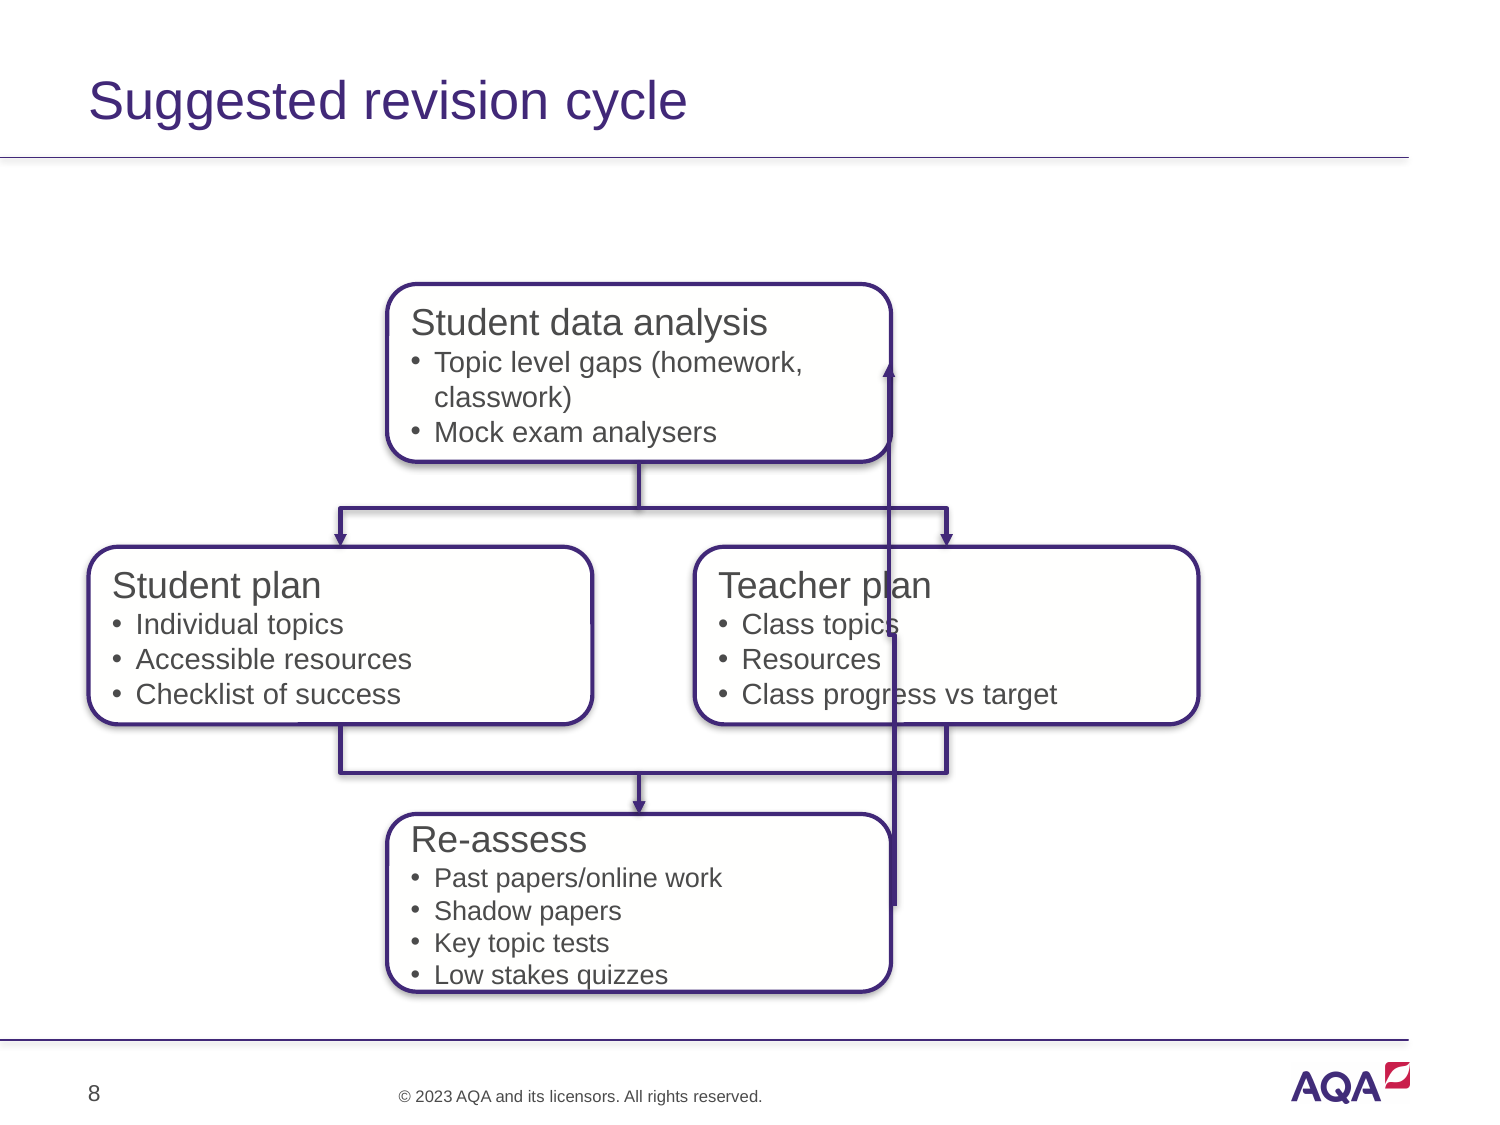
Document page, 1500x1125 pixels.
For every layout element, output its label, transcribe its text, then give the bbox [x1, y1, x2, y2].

slide_number 8 [72, 1062, 188, 1123]
picture [1291, 1062, 1410, 1104]
title Suggested revision cycle [88, 72, 1409, 144]
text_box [88, 283, 1199, 992]
footer © 2023 AQA and its licensors. All rights reserved. [249, 1084, 764, 1124]
